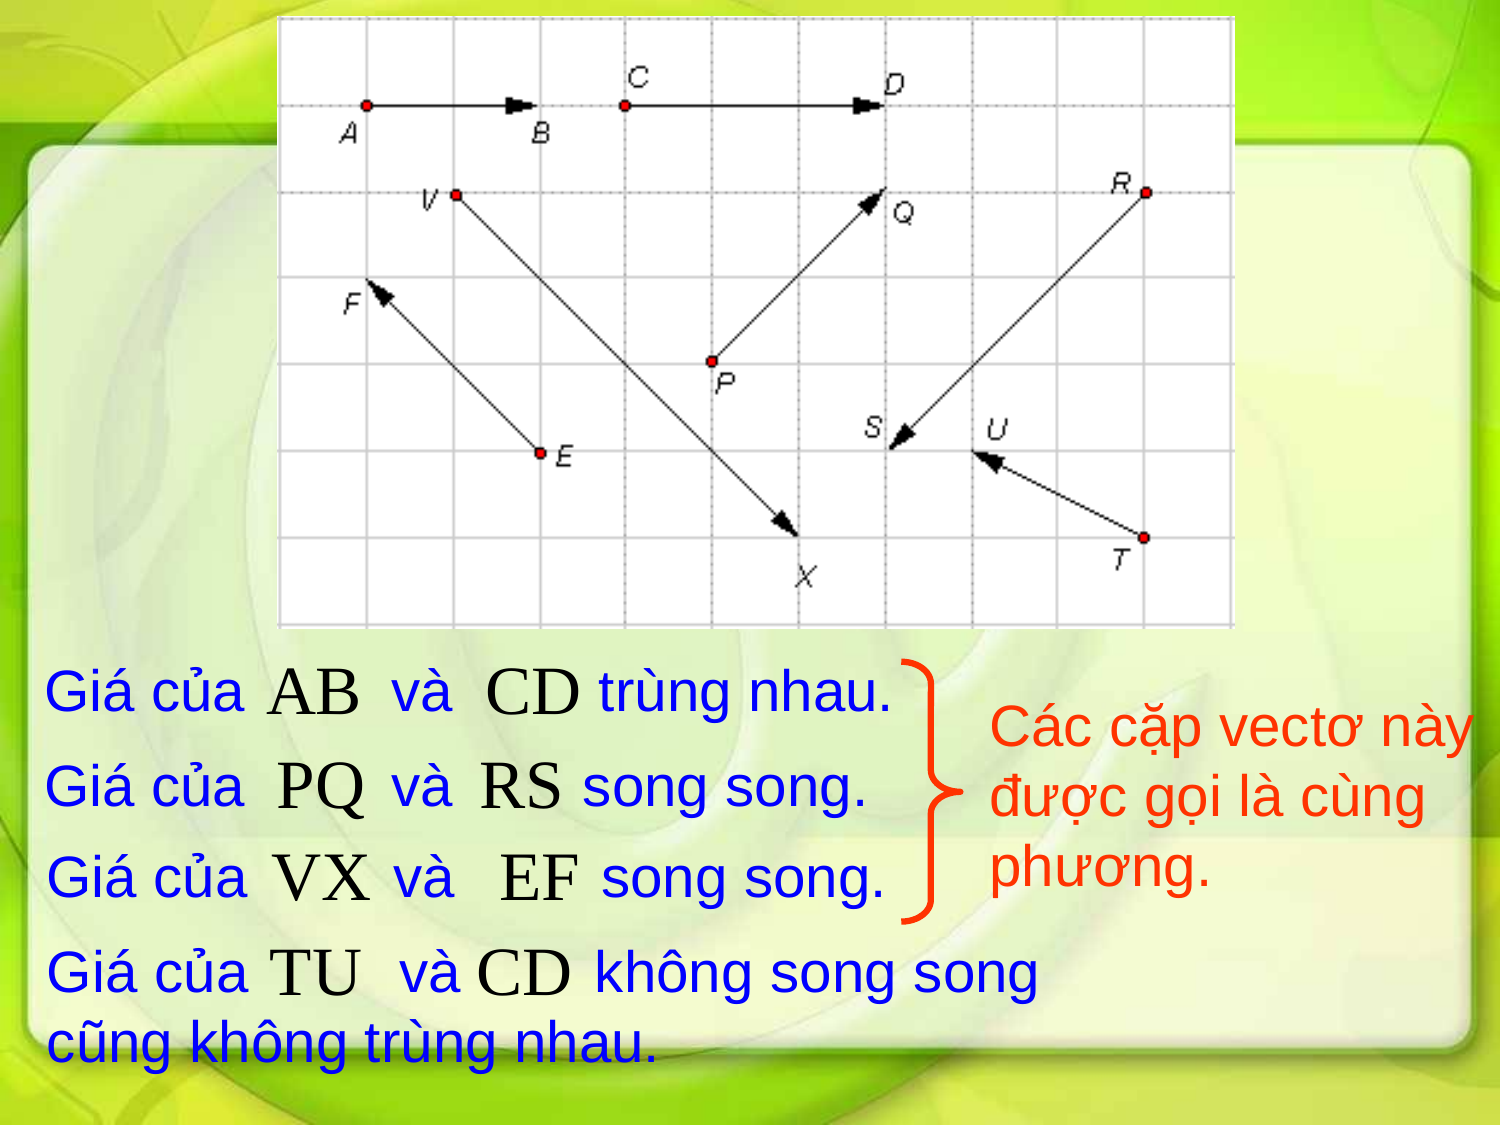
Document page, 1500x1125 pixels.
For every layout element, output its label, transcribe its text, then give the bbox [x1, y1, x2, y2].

picture [0, 0, 1500, 1125]
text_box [29, 743, 898, 838]
text_box [901, 664, 961, 914]
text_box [31, 914, 1058, 1083]
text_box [29, 633, 916, 743]
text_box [31, 819, 918, 930]
text_box Các cặp vectơ này được gọi là cùng phương. [974, 680, 1500, 906]
